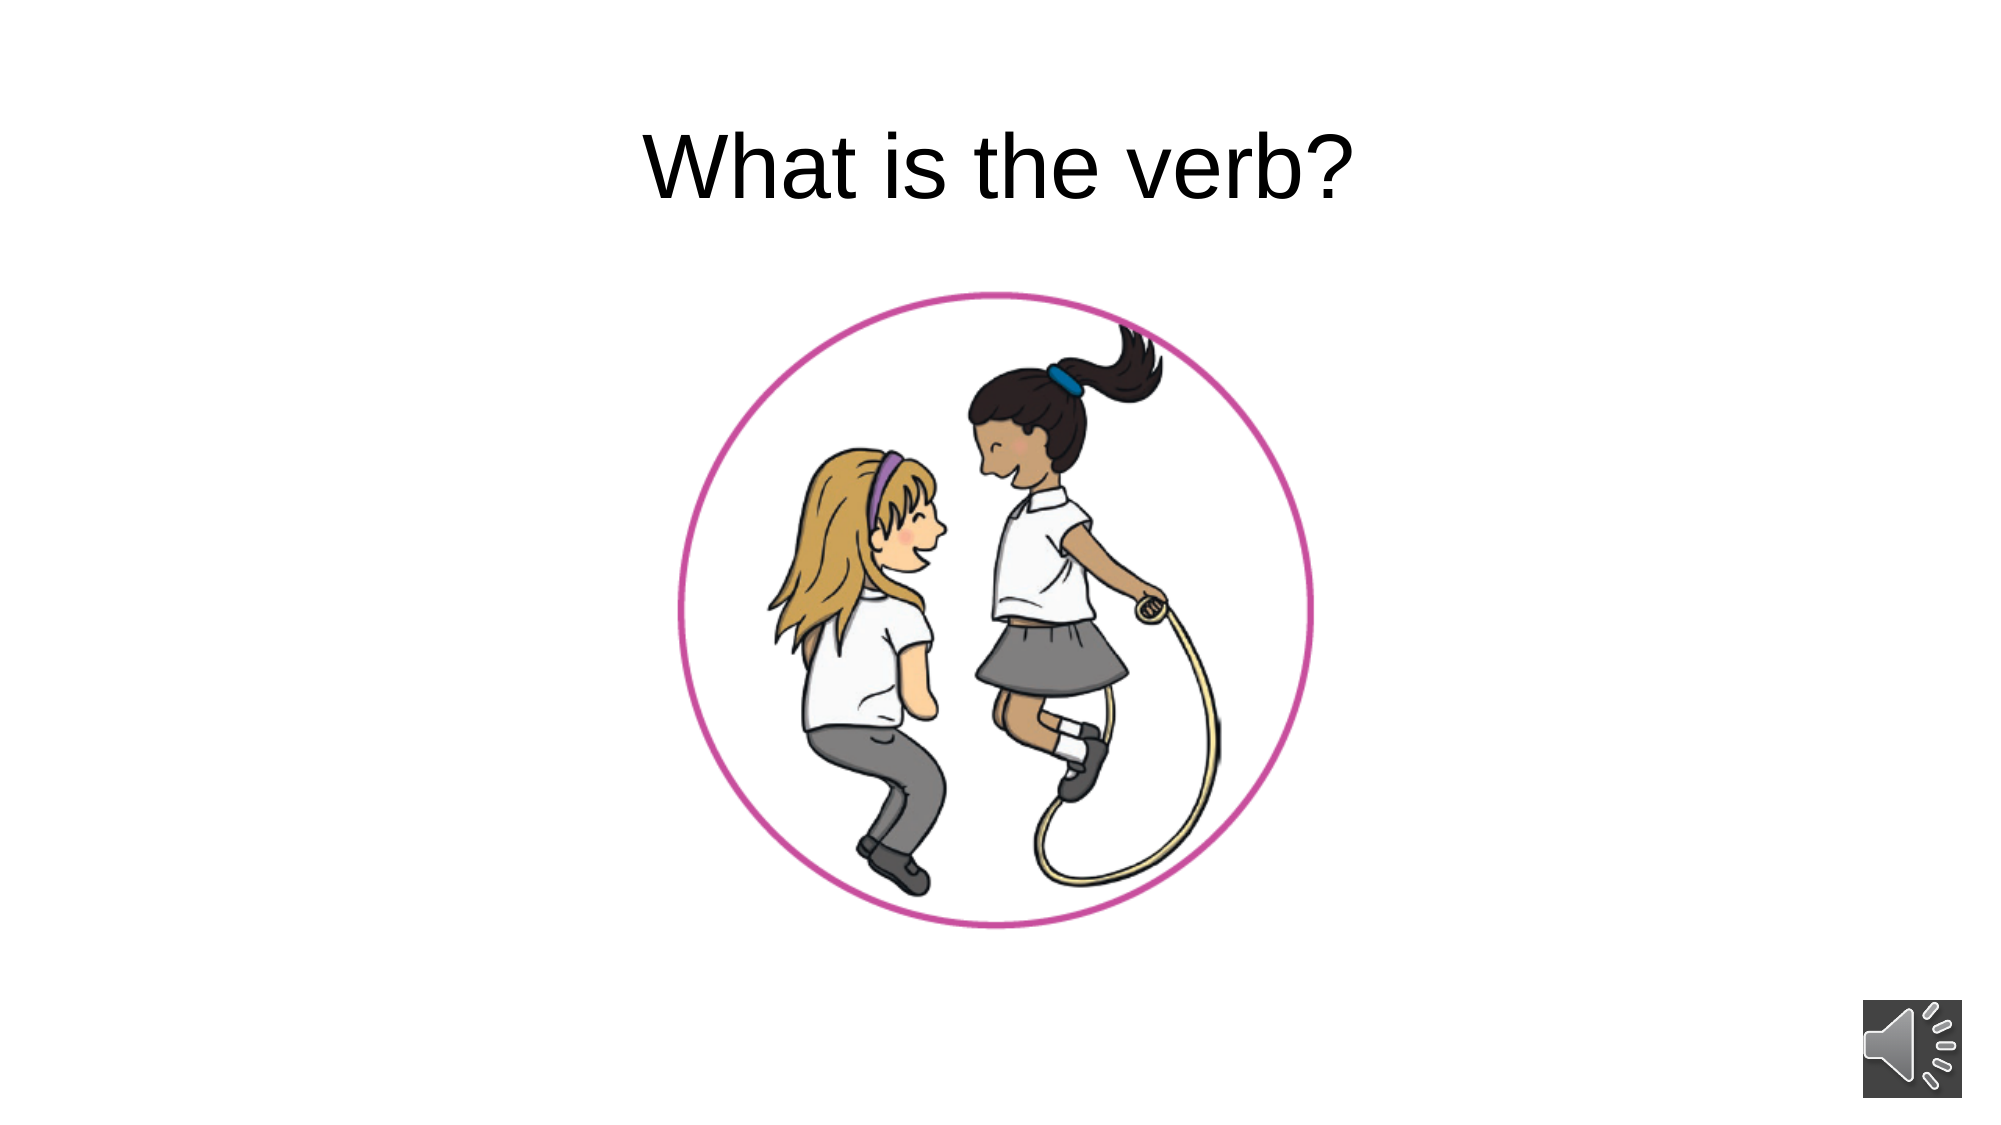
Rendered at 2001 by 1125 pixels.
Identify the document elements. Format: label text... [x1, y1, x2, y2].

title What is the verb? [137, 59, 1863, 278]
picture [663, 241, 1336, 952]
picture [1862, 998, 1963, 1099]
